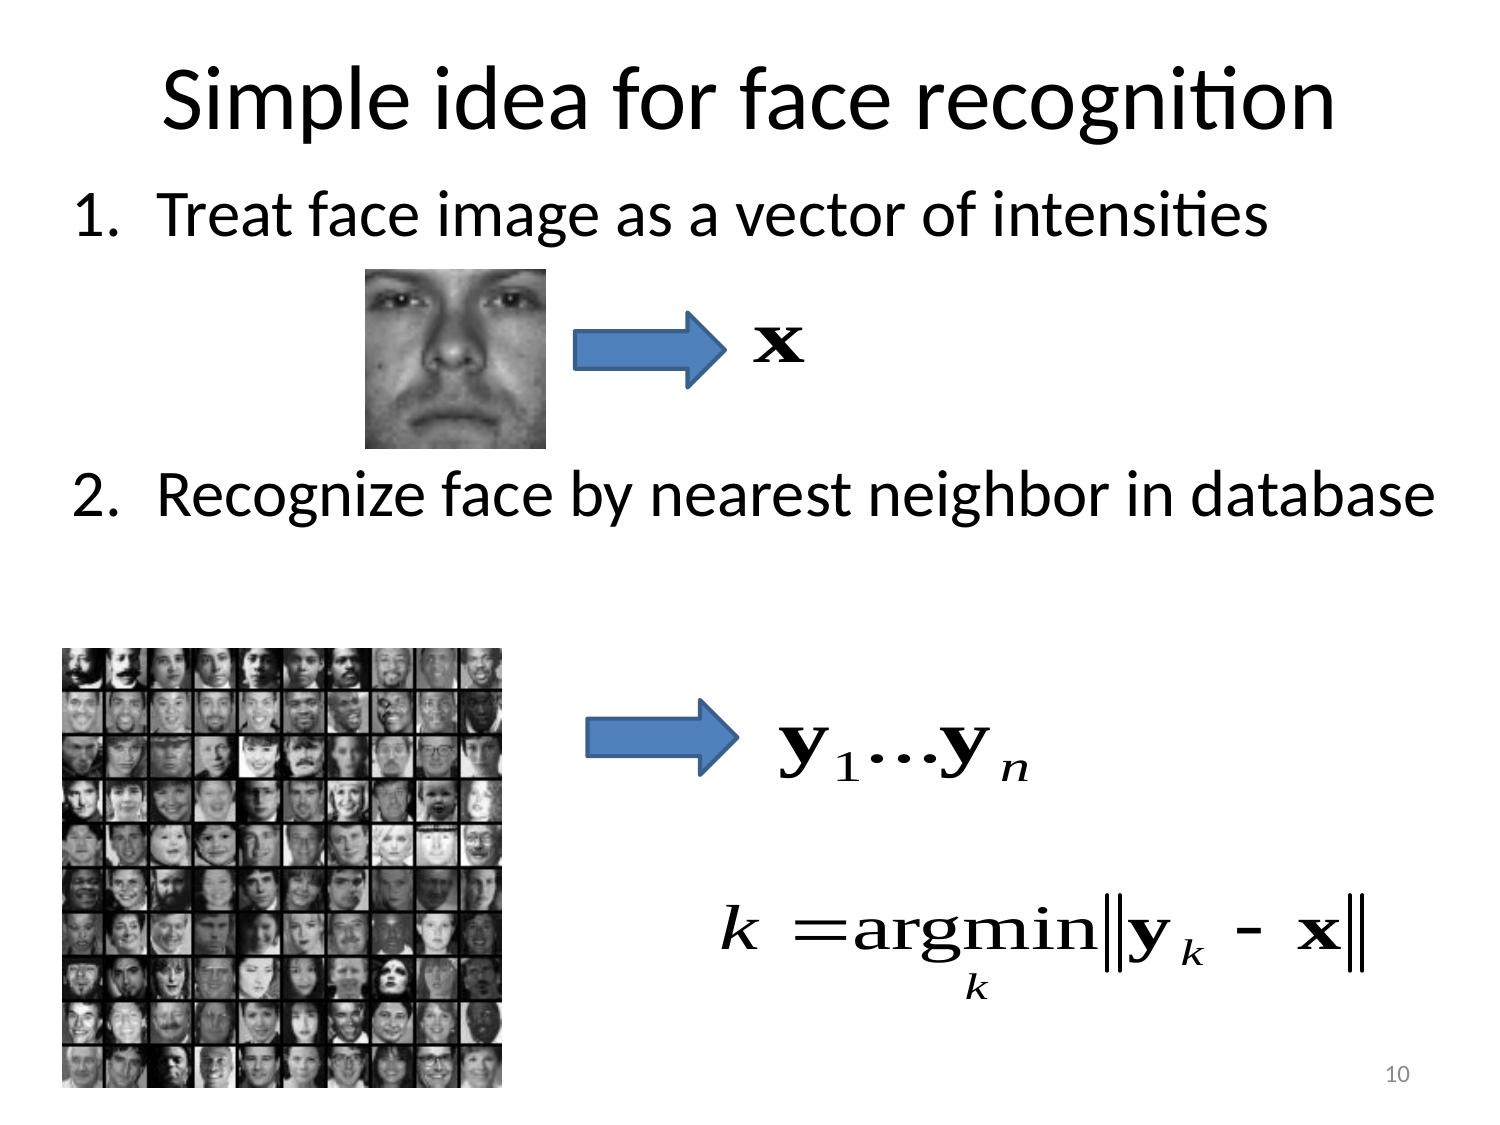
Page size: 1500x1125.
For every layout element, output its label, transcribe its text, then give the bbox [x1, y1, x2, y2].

slide_number 10 [1074, 1042, 1425, 1103]
picture [365, 269, 546, 450]
text_box [585, 697, 740, 777]
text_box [737, 312, 825, 376]
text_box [762, 687, 1048, 801]
list Treat face image as a vector of intensities Recognize face by nearest neighbor in database [56, 162, 1457, 1005]
picture [62, 648, 502, 1088]
text_box [572, 310, 728, 390]
title Simple idea for face recognition [75, 0, 1425, 162]
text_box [705, 879, 1381, 1014]
